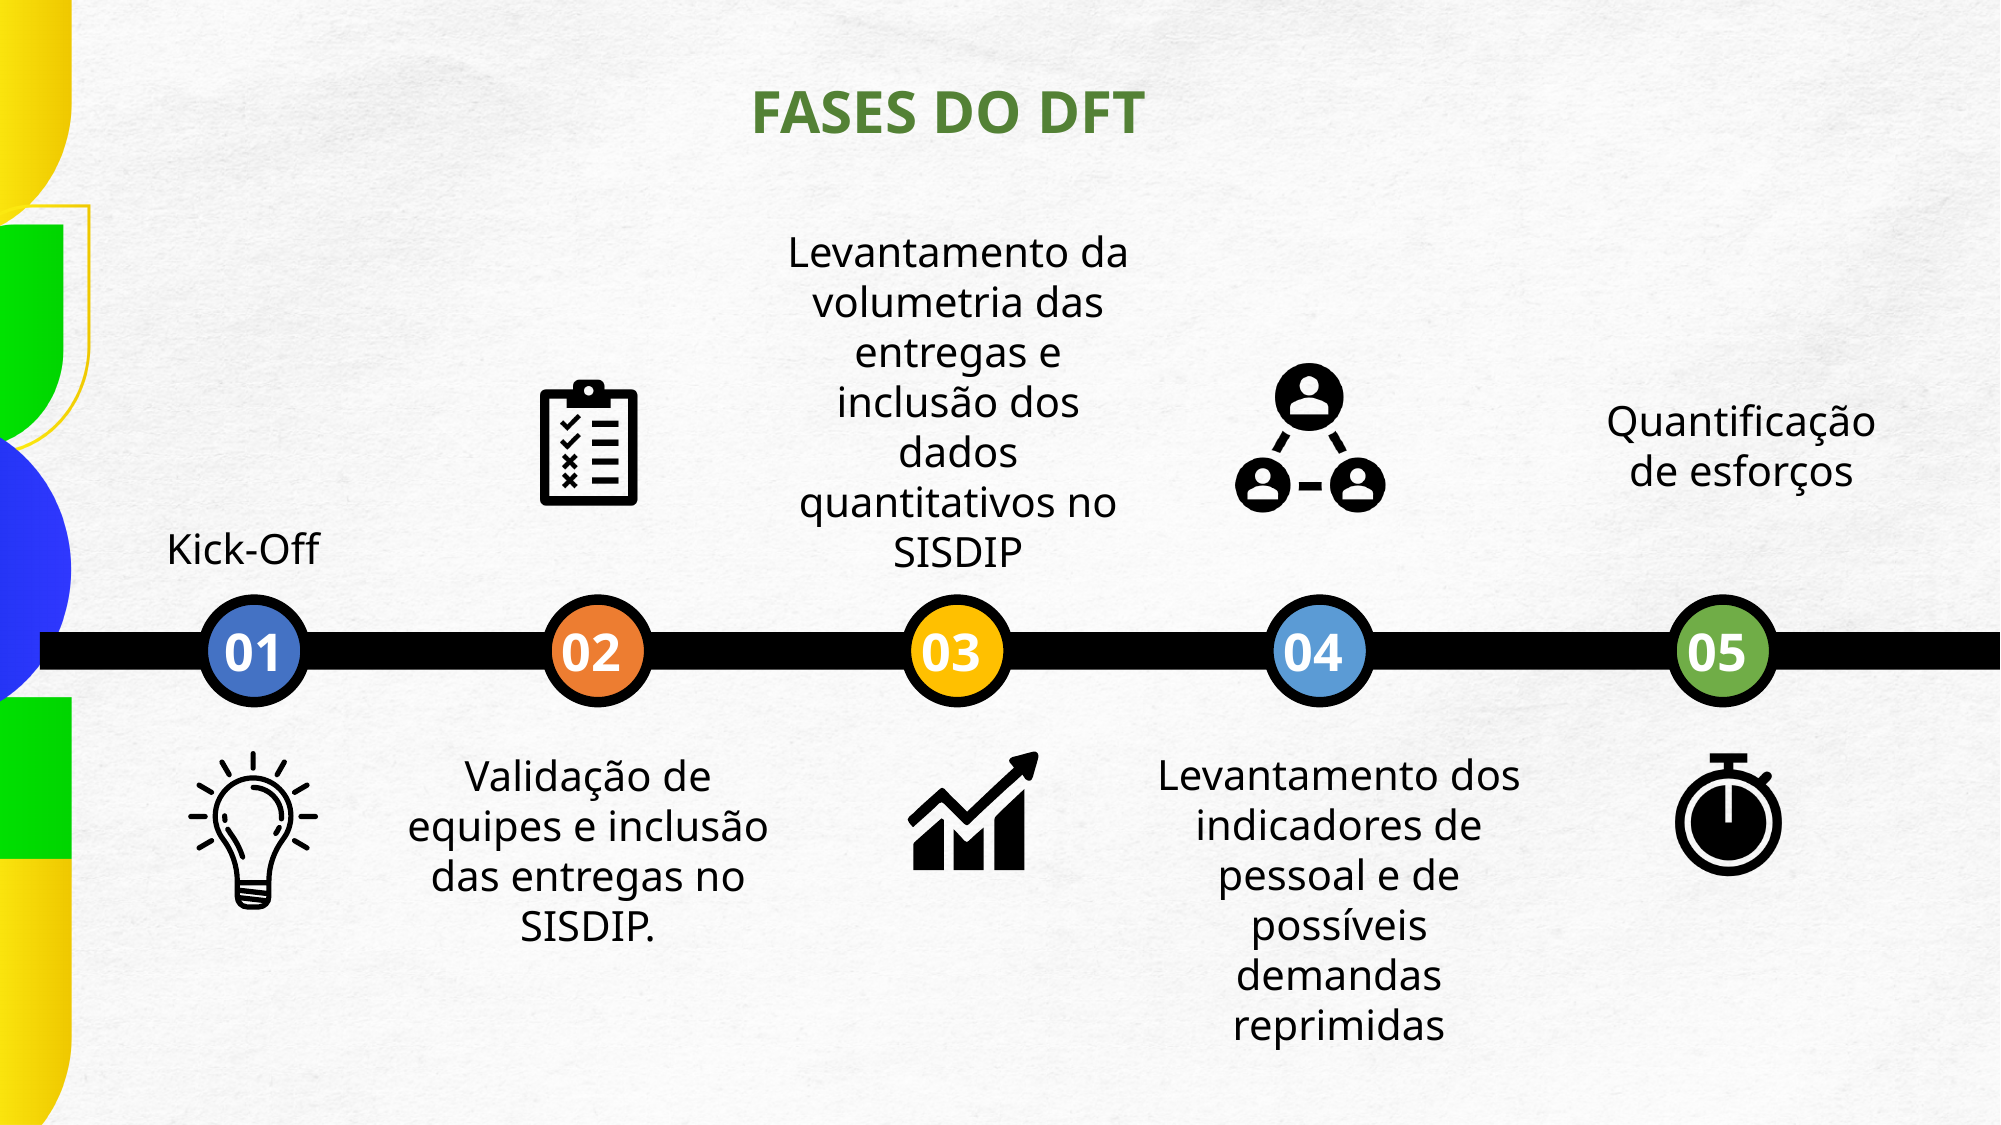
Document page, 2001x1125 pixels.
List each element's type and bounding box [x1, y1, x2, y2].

text_box [188, 751, 319, 910]
text_box [905, 750, 1039, 870]
picture [0, 0, 2000, 1125]
